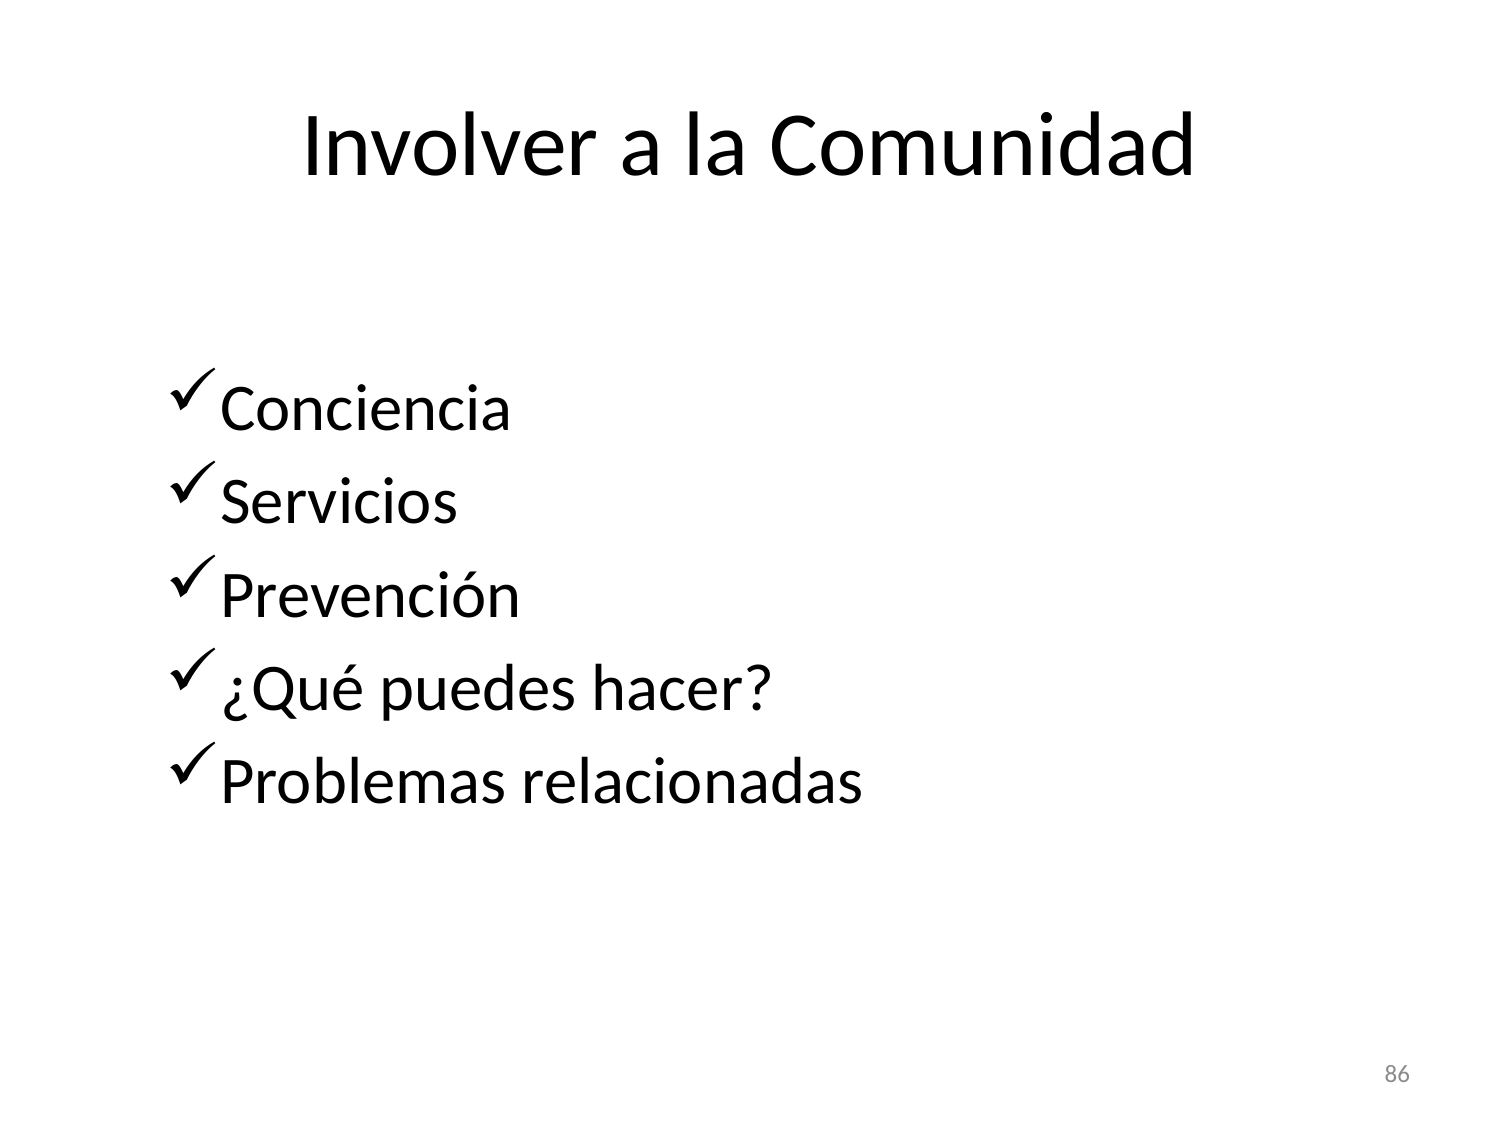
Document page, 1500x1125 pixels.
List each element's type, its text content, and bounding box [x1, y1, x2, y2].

list Conciencia Servicios Prevención ¿Qué puedes hacer? Problemas relacionadas [75, 262, 1425, 1005]
slide_number 86 [1074, 1042, 1425, 1103]
title Involver a la Comunidad [75, 45, 1425, 233]
